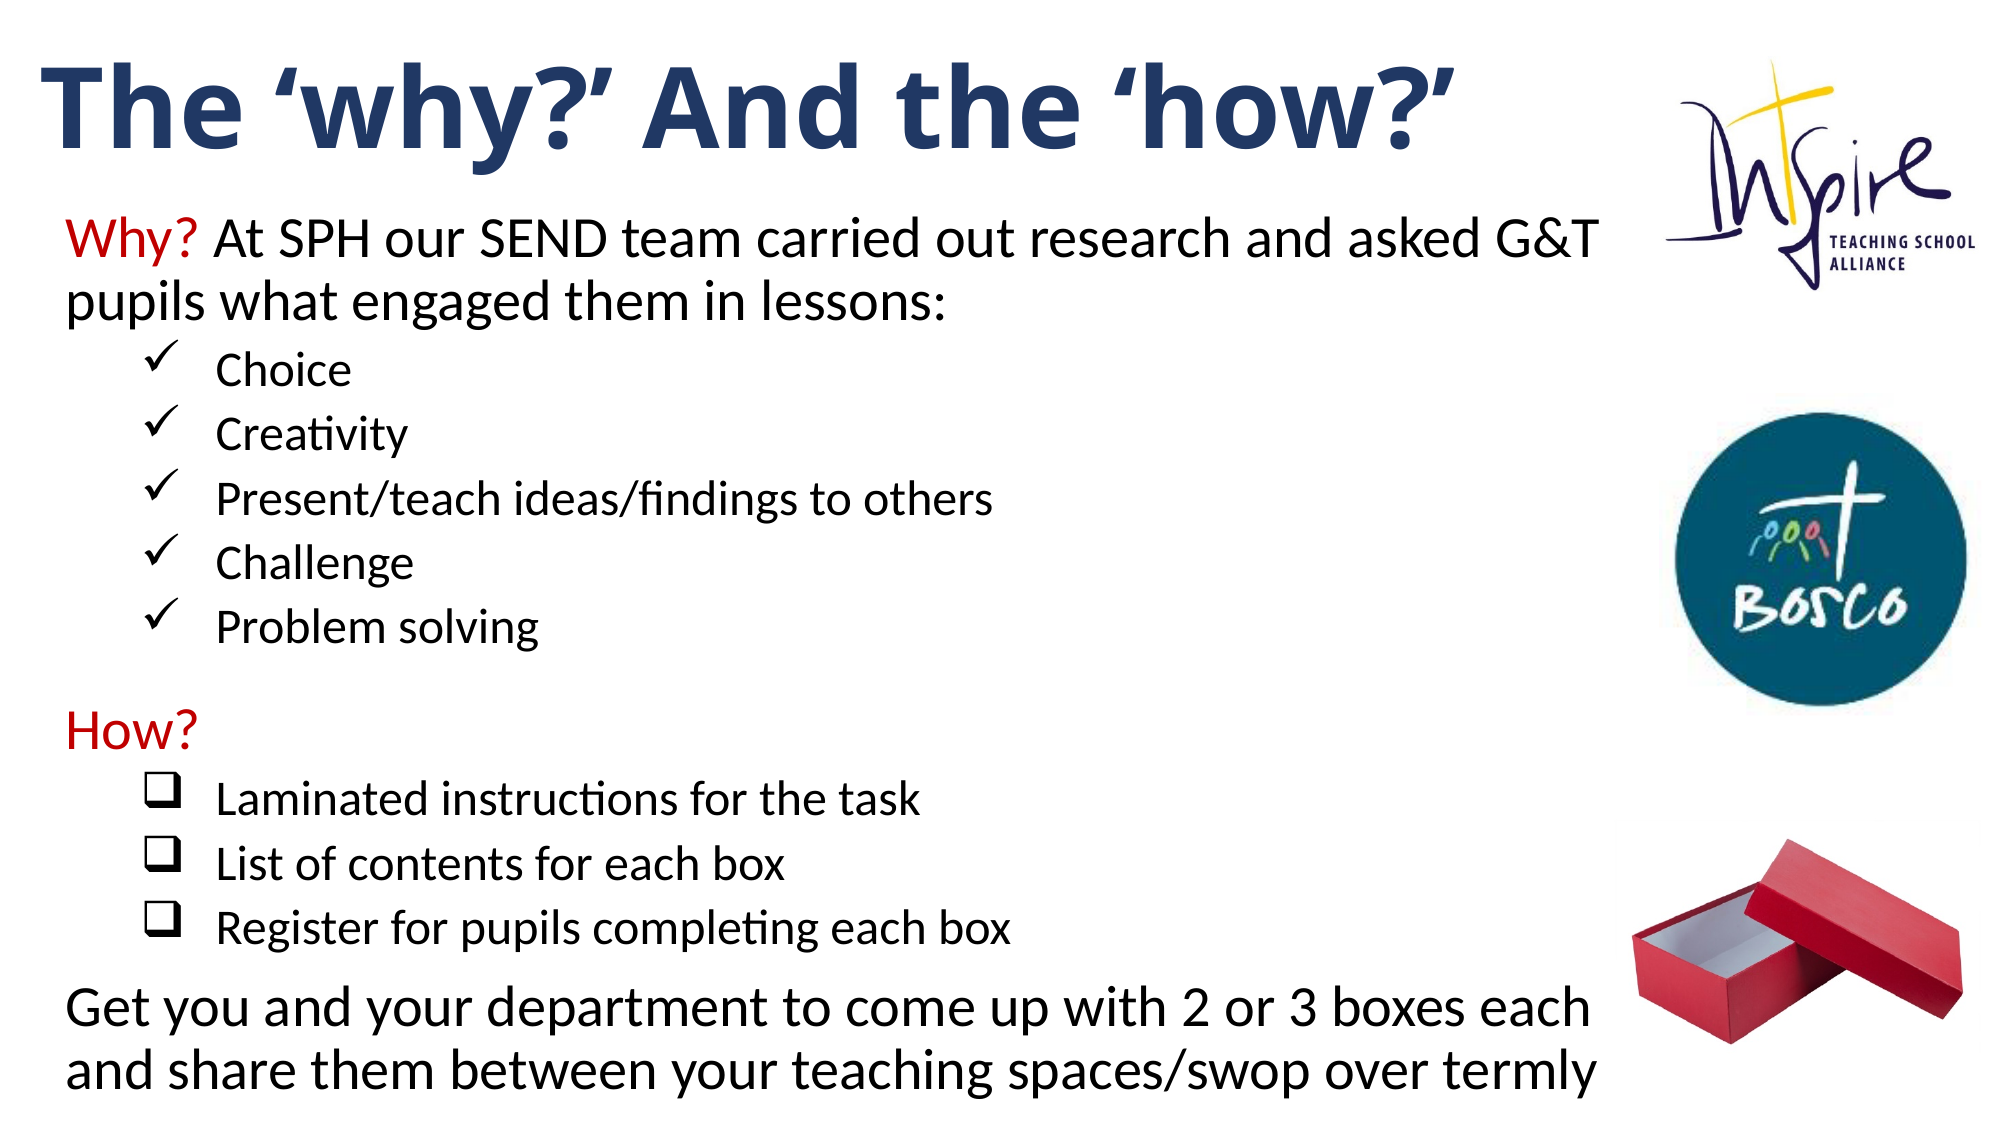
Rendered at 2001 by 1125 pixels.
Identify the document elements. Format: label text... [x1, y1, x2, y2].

title The ‘why?’ And the ‘how?’ [24, 34, 1625, 180]
picture [1650, 56, 1986, 293]
picture [1594, 801, 2000, 1072]
subtitle Why? At SPH our SEND team carried out research and asked G&T pupils what engaged them in lessons: Choice Creativity Present/teach ideas/findings to others Challenge Problem solving How? Laminated instructions for the task List of contents for each box Register for pupils completing each box Get you and your department to come up with 2 or 3 boxes each and share them between your teaching spaces/swop over termly [50, 199, 1625, 1125]
picture [1659, 393, 1985, 723]
